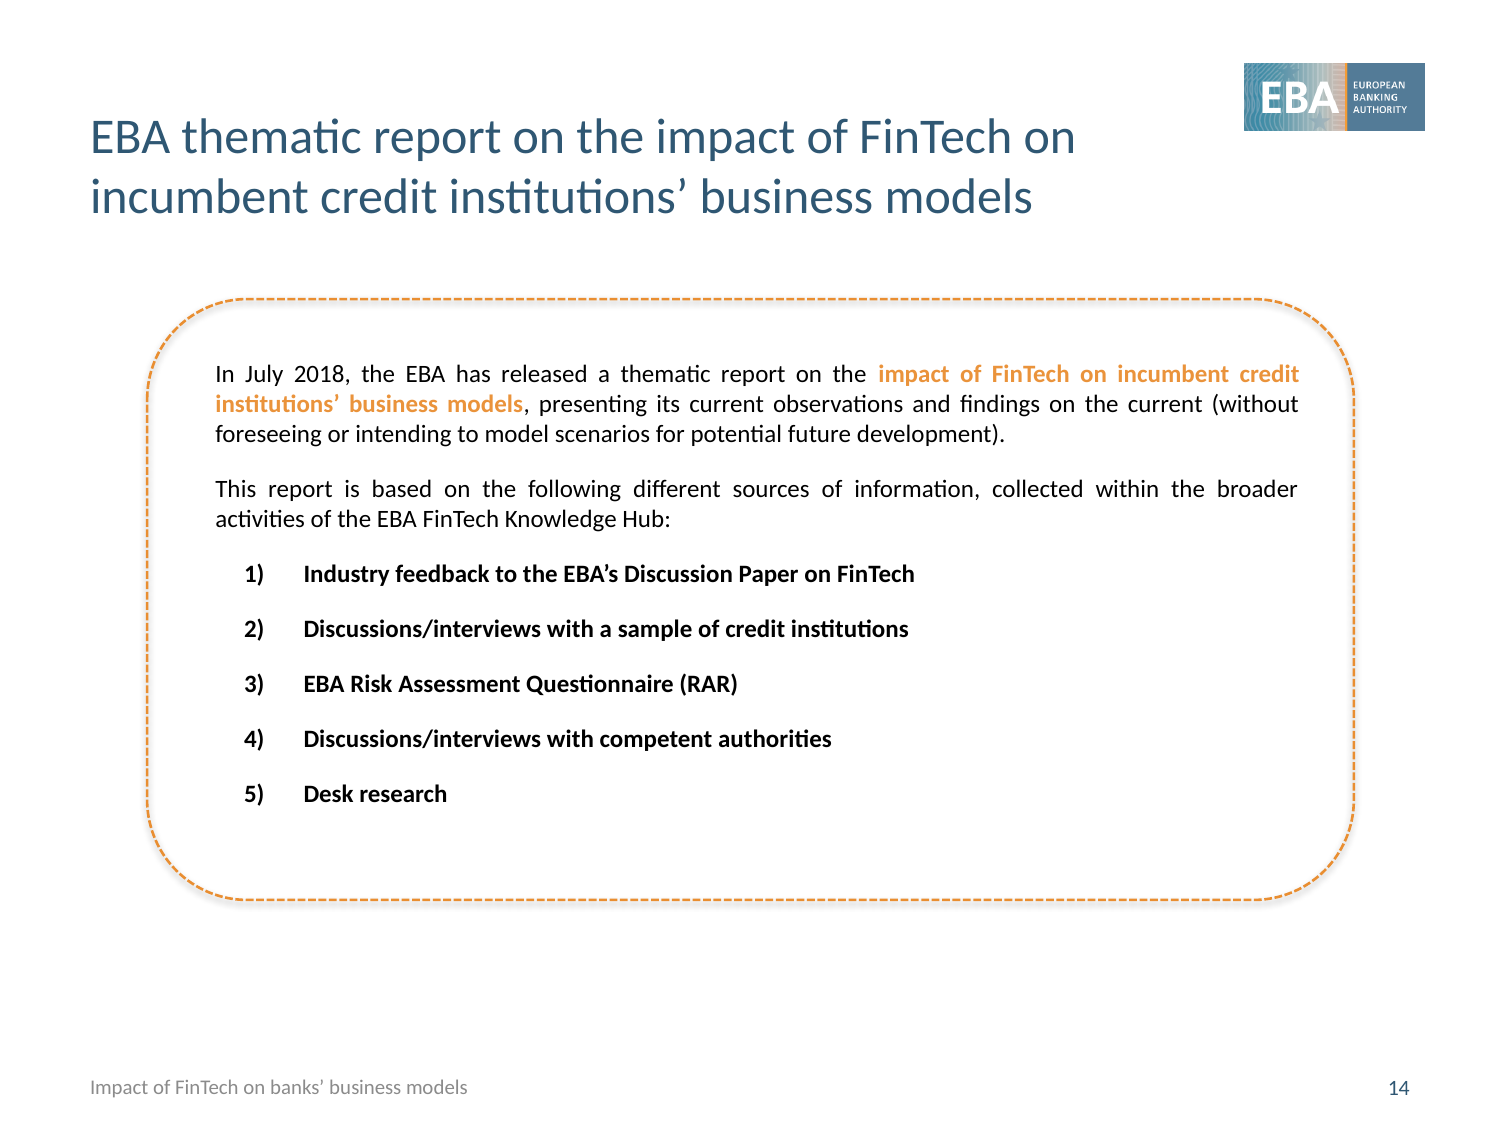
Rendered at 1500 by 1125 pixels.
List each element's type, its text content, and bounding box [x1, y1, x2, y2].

text_box In July 2018, the EBA has released a thematic report on the impact of FinTech on incumbent credit institutions’ business models, presenting its current observations and findings on the current (without foreseeing or intending to model scenarios for potential future development). This report is based on the following different sources of information, collected within the broader activities of the EBA FinTech Knowledge Hub: Industry feedback to the EBA’s Discussion Paper on FinTech Discussions/interviews with a sample of credit institutions EBA Risk Assessment Questionnaire (RAR) Discussions/interviews with competent authorities Desk research [200, 350, 1316, 815]
picture [1244, 63, 1425, 131]
text_box EBA thematic report on the impact of FinTech on incumbent credit institutions’ business models [75, 96, 1318, 188]
text_box [146, 298, 1355, 901]
slide_number 14 [1297, 1066, 1425, 1103]
footer Impact of FinTech on banks’ business models [75, 1066, 883, 1103]
